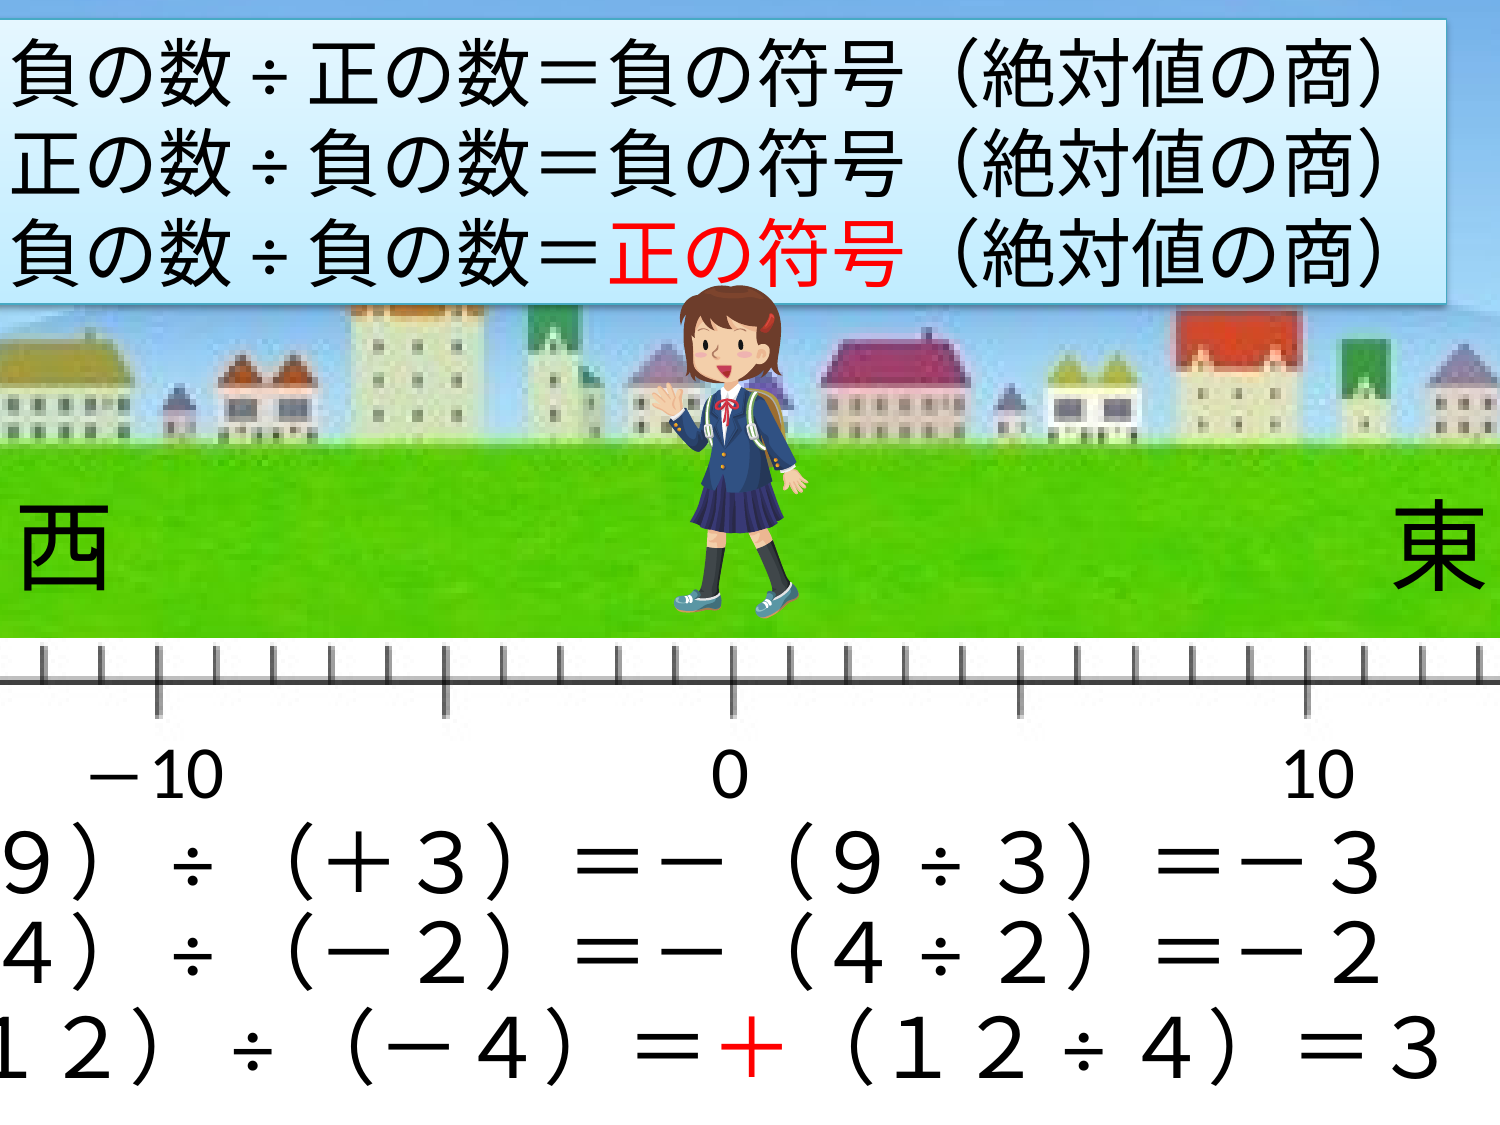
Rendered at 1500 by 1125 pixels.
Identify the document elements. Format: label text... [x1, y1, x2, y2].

picture [0, 0, 1500, 637]
text_box 0 [696, 752, 765, 803]
text_box ―10 [65, 752, 240, 803]
text_box （＋４）÷（－２）＝－（４÷２）＝－２ [0, 892, 1413, 987]
text_box （－９）÷（＋３）＝－（９÷３）＝－３ [0, 803, 1413, 892]
text_box 10 [1264, 752, 1371, 803]
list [0, 637, 1500, 741]
text_box （－１２）÷（－４）＝＋（１２÷４）＝３ [0, 987, 1473, 1103]
